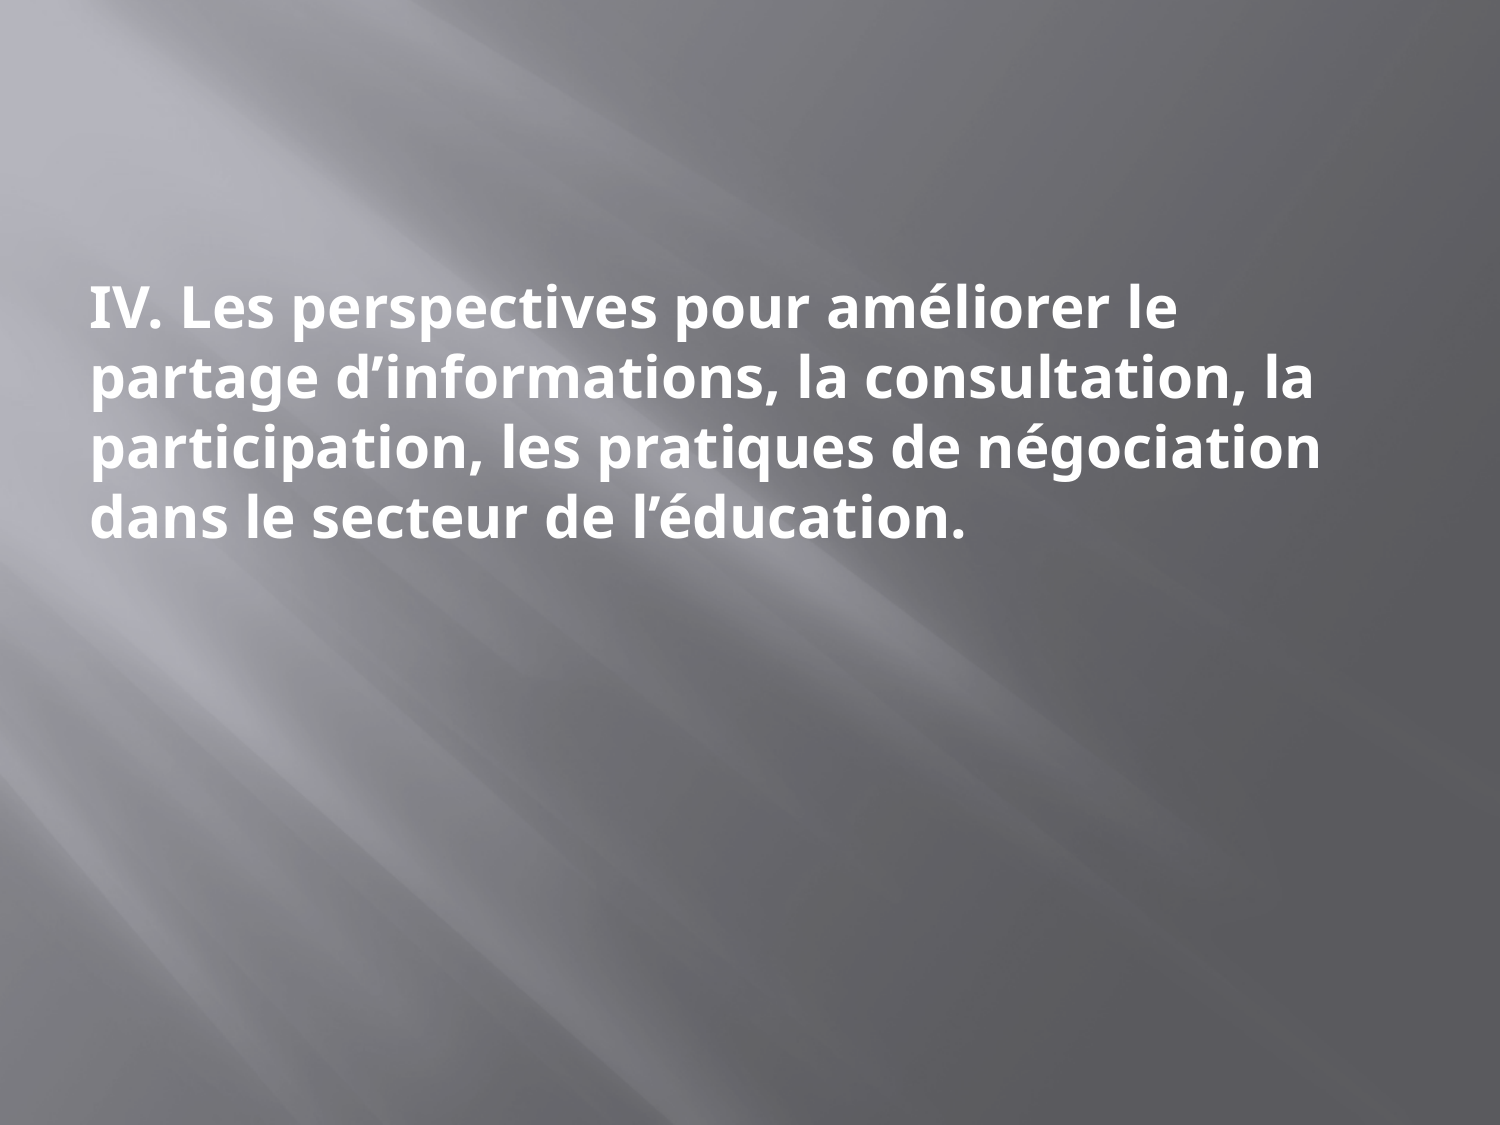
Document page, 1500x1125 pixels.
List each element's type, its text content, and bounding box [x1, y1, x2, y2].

list IV. Les perspectives pour améliorer le partage d’informations, la consultation, la participation, les pratiques de négociation dans le secteur de l’éducation. [75, 262, 1425, 1035]
